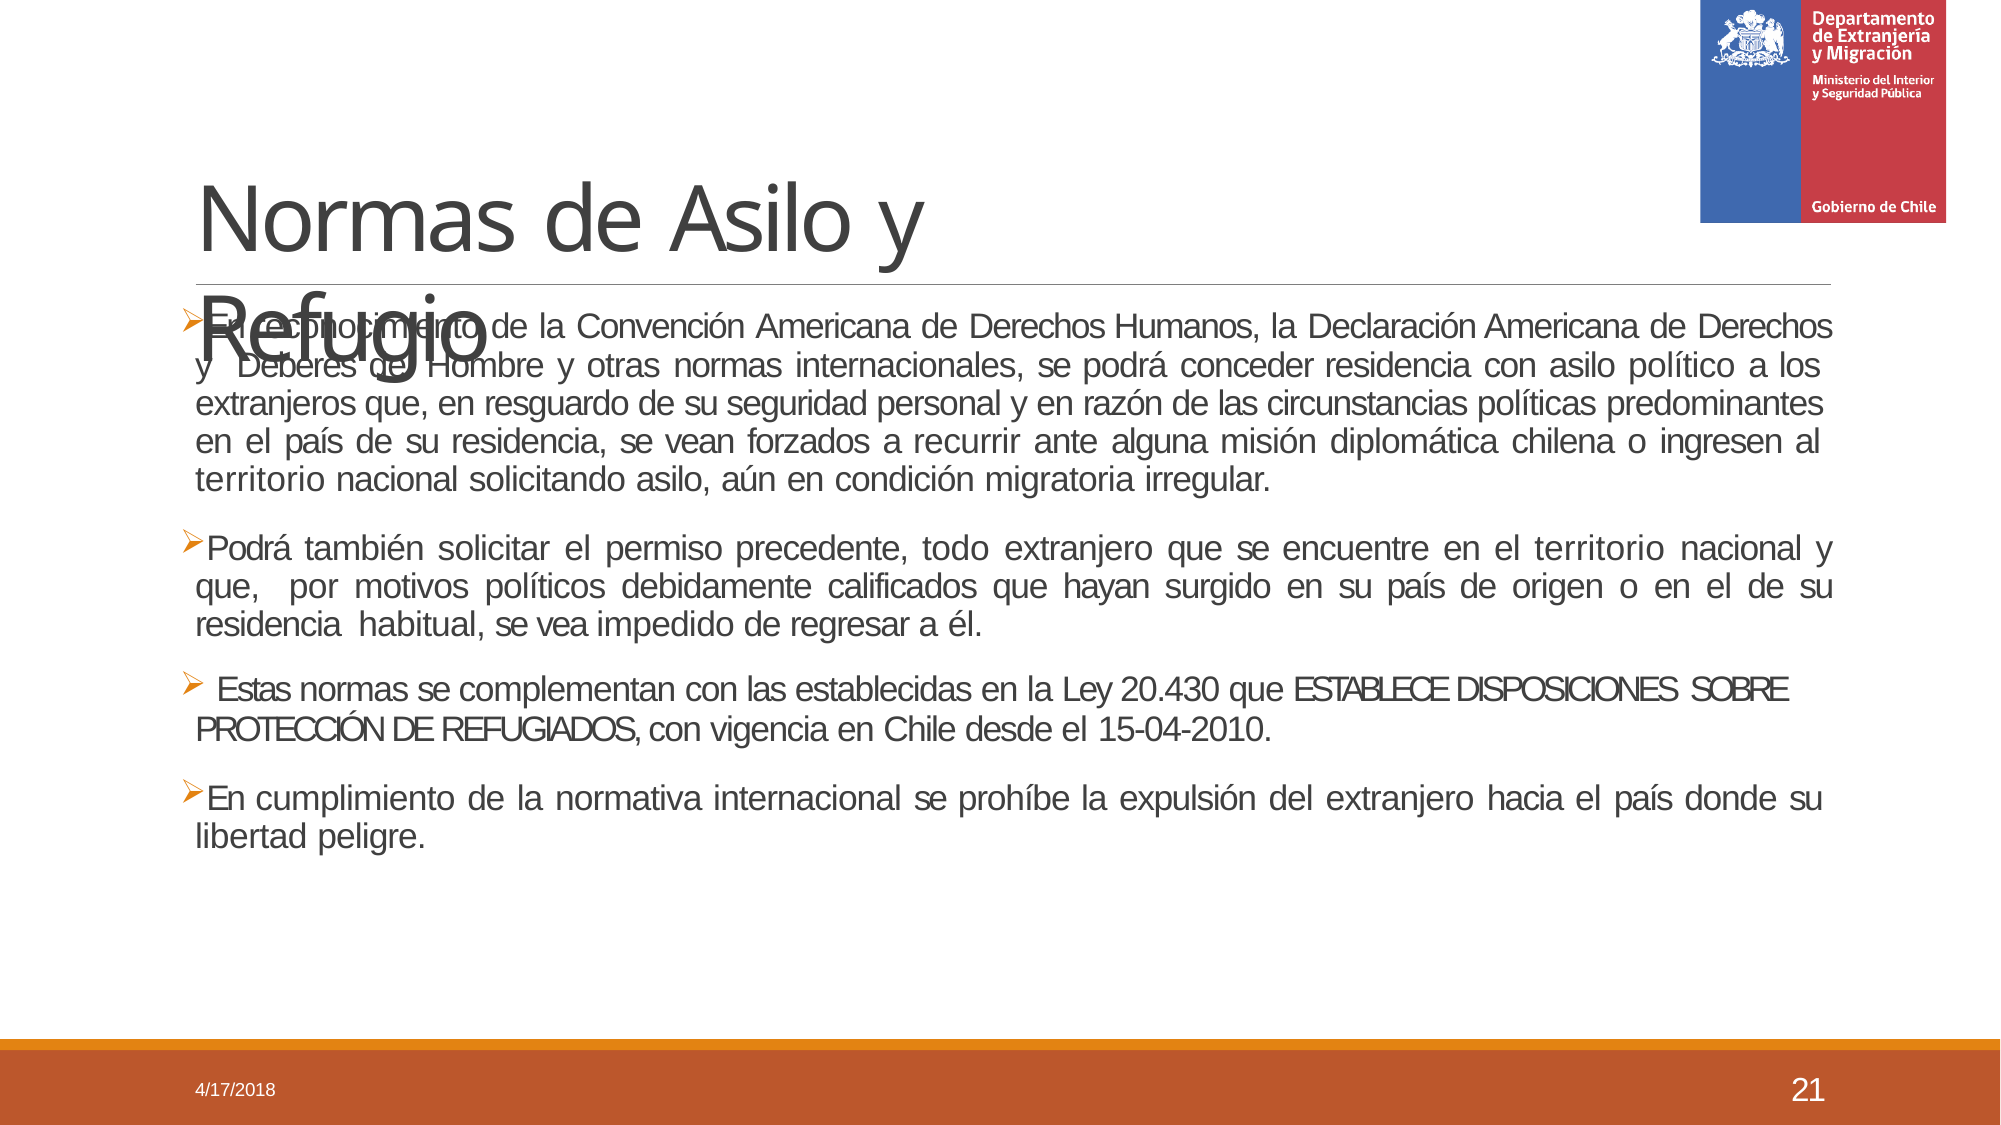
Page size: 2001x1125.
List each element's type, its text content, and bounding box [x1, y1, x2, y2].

title Normas de Asilo y Refugio [192, 157, 1114, 301]
text_box En reconocimiento de la Convención Americana de Derechos Humanos, la Declaración Americana de Derechos y Deberes del Hombre y otras normas internacionales, se podrá conceder residencia con asilo político a los extranjeros que, en resguardo de su seguridad personal y en razón de las circunstancias políticas predominantes en el país de su residencia, se vean forzados a recurrir ante alguna misión diplomática chilena o ingresen al territorio nacional solicitando asilo, aún en condición migratoria irregular. Podrá también solicitar el permiso precedente, todo extranjero que se encuentre en el territorio nacional y que, por motivos políticos debidamente calificados que hayan surgido en su país de origen o en el de su residencia habitual, se vea impedido de regresar a él. Estas normas se complementan con las establecidas en la Ley 20.430 que ESTABLECE DISPOSICIONES SOBRE PROTECCIÓN DE REFUGIADOS, con vigencia en Chile desde el 15-04-2010. En cumplimiento de la normativa internacional se prohíbe la expulsión del extranjero hacia el país donde su libertad peligre. [177, 301, 1833, 856]
slide_number 21 [1786, 1074, 1829, 1125]
text_box 4/17/2018 [192, 1079, 279, 1100]
picture [1700, 0, 1947, 223]
